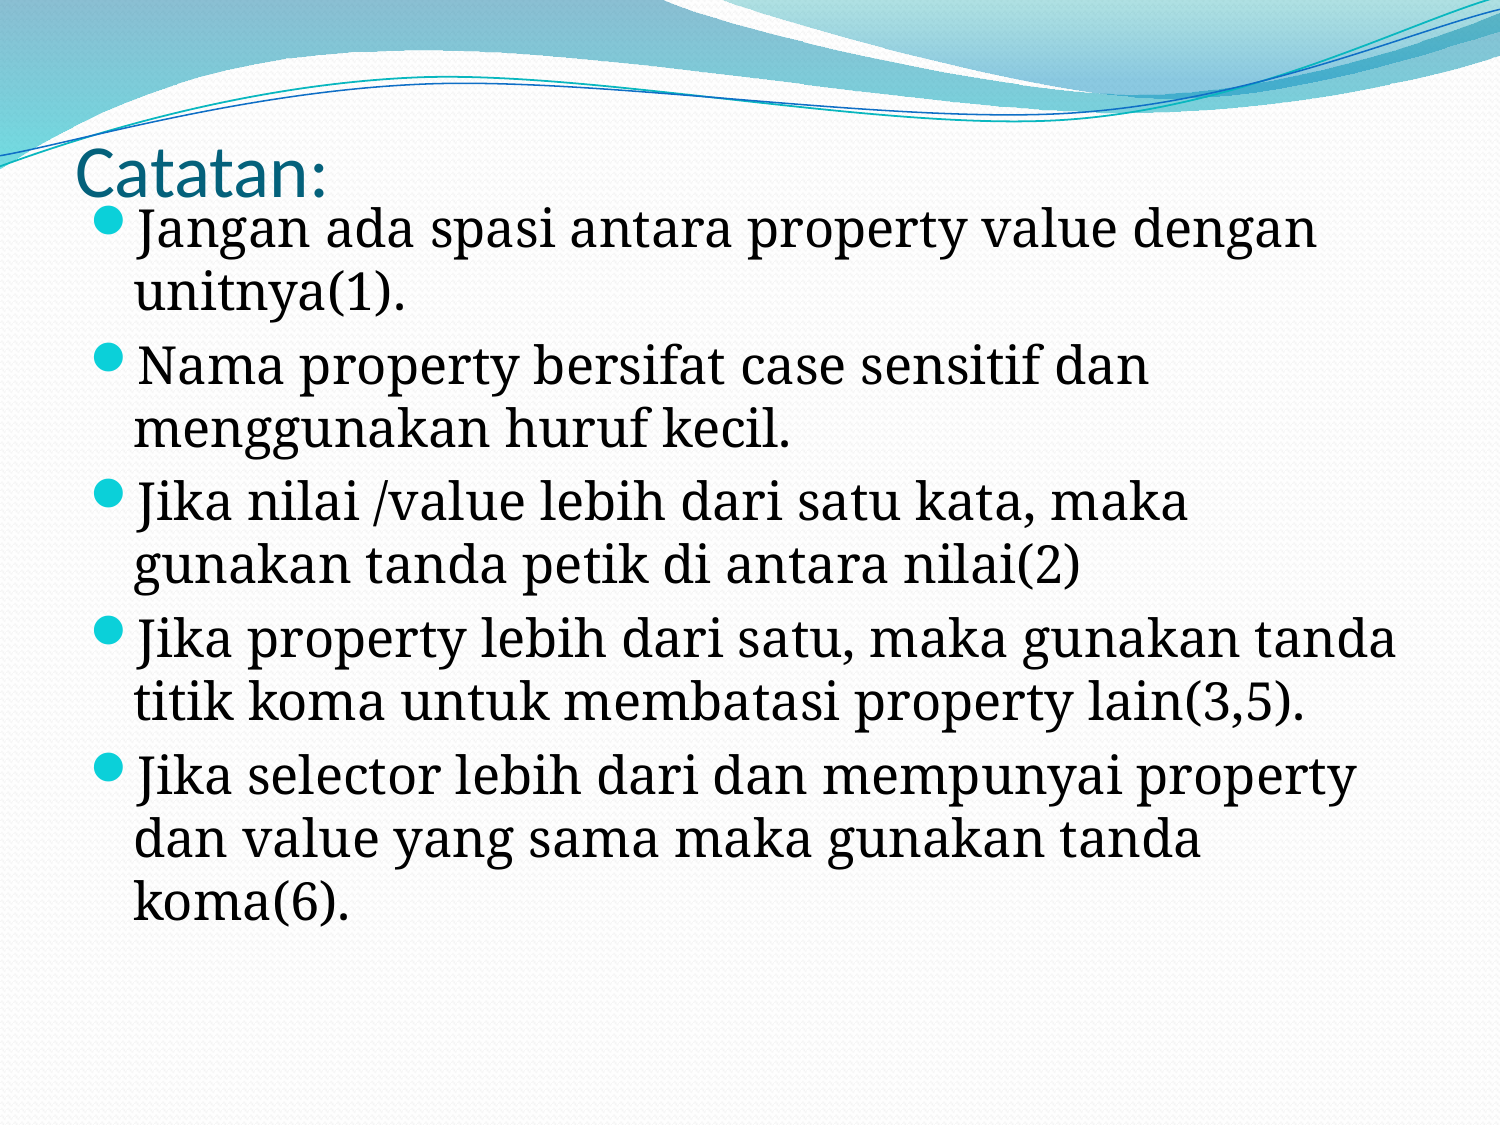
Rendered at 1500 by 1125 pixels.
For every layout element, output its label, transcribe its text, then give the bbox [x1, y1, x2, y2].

list Jangan ada spasi antara property value dengan unitnya(1). Nama property bersifat case sensitif dan menggunakan huruf kecil. Jika nilai /value lebih dari satu kata, maka gunakan tanda petik di antara nilai(2) Jika property lebih dari satu, maka gunakan tanda titik koma untuk membatasi property lain(3,5). Jika selector lebih dari dan mempunyai property dan value yang sama maka gunakan tanda koma(6). [75, 187, 1425, 1005]
title Catatan: [75, 115, 1425, 187]
